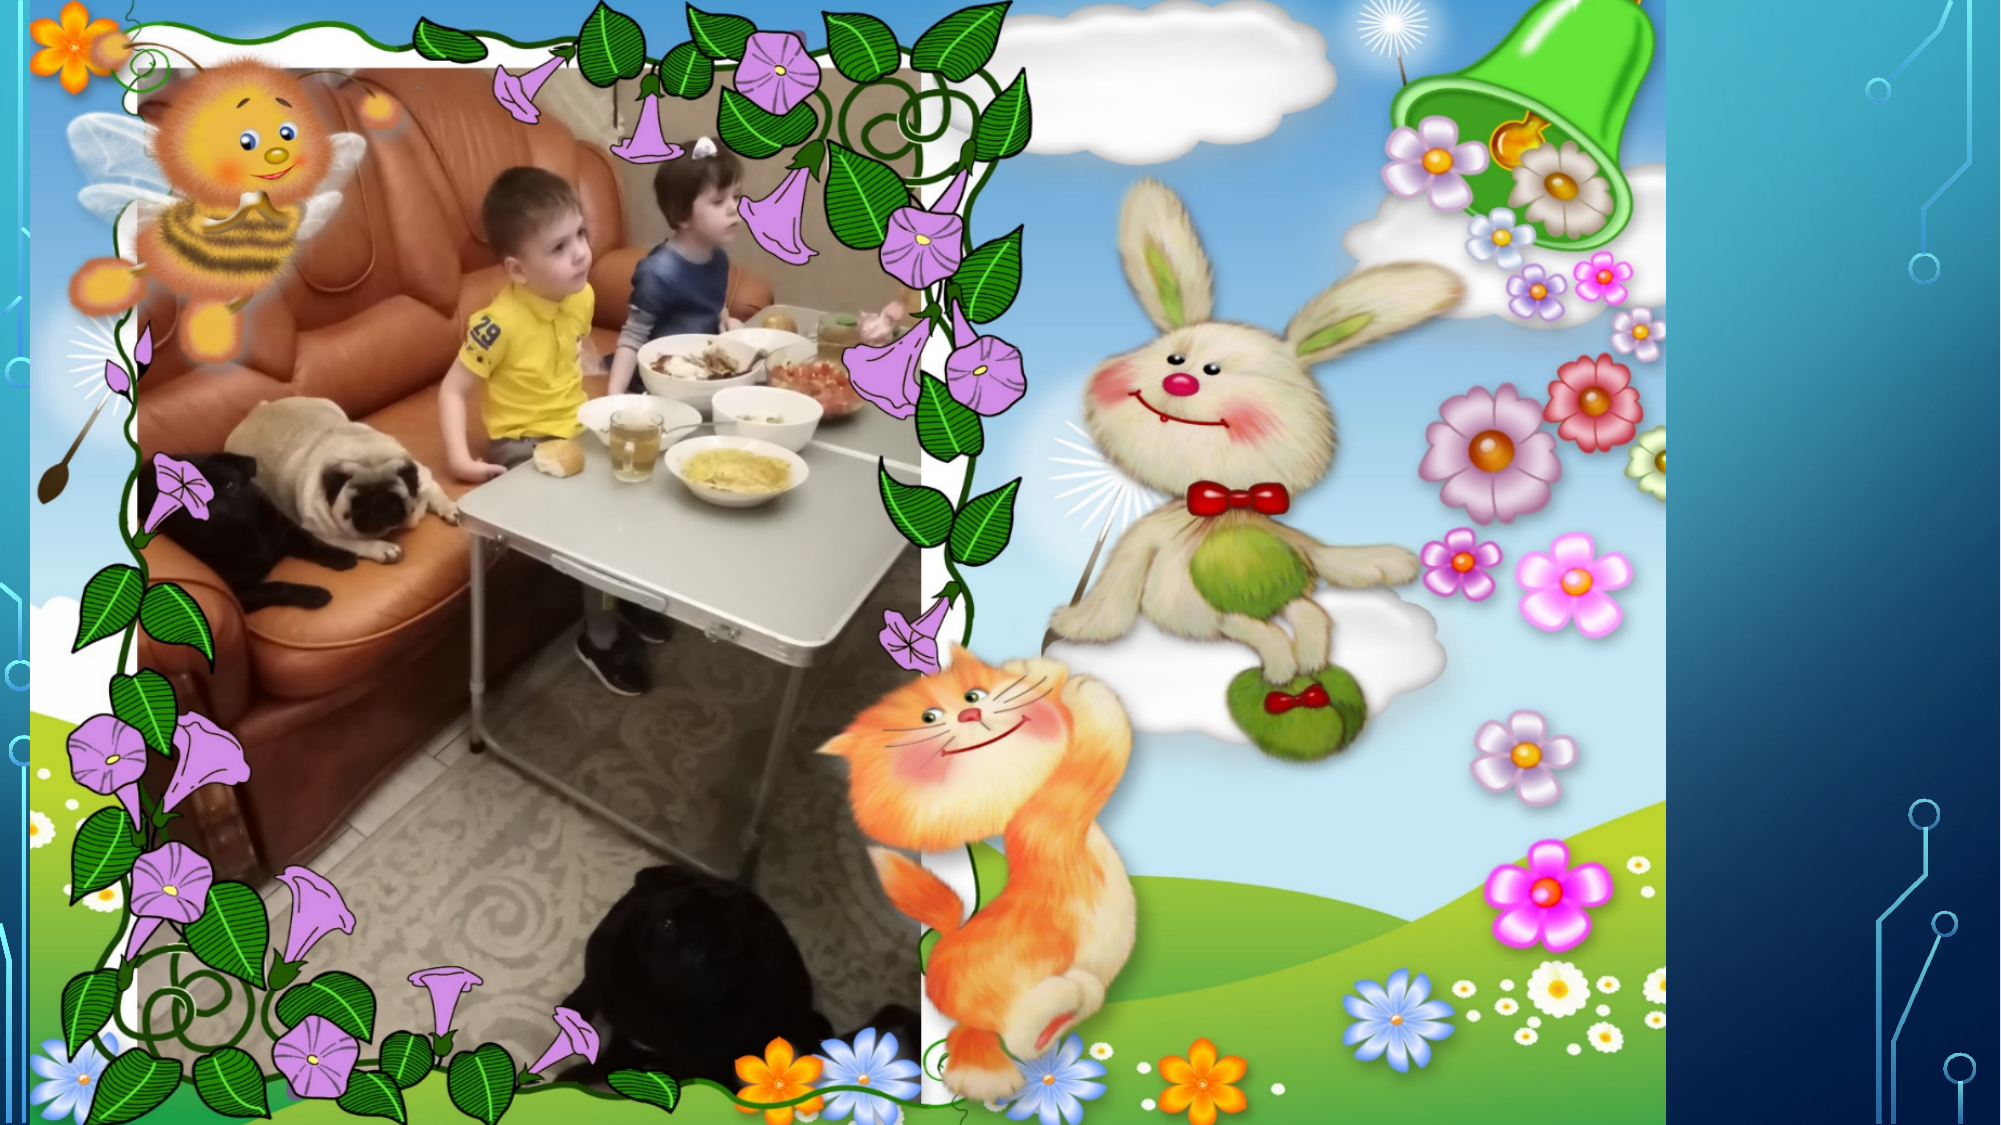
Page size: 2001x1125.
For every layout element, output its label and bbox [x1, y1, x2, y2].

list [30, 0, 1666, 1125]
